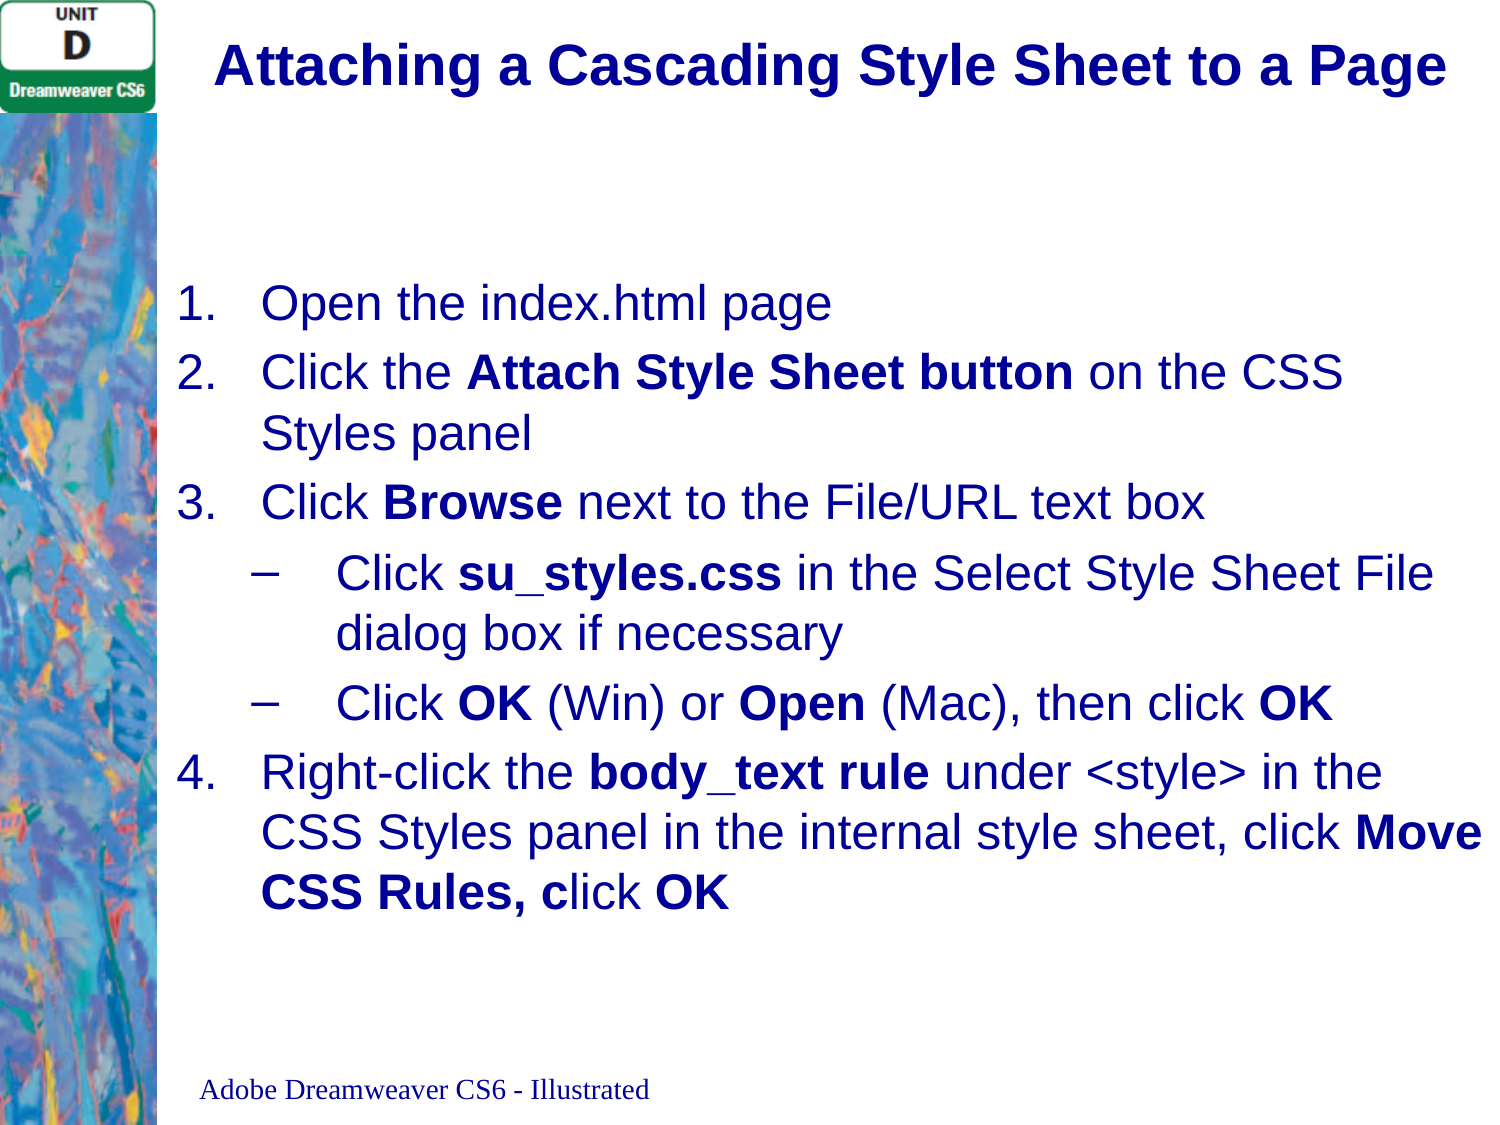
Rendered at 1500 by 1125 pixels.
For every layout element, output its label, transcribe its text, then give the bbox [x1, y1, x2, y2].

picture [0, 0, 157, 1125]
title Attaching a Cascading Style Sheet to a Page [161, 0, 1500, 125]
footer Adobe Dreamweaver CS6 - Illustrated [183, 1062, 1147, 1125]
list Open the index.html page Click the Attach Style Sheet button on the CSS Styles panel Click Browse next to the File/URL text box Click su_styles.css in the Select Style Sheet File dialog box if necessary Click OK (Win) or Open (Mac), then click OK Right-click the body_text rule under <style> in the CSS Styles panel in the internal style sheet, click Move CSS Rules, click OK [160, 262, 1500, 963]
